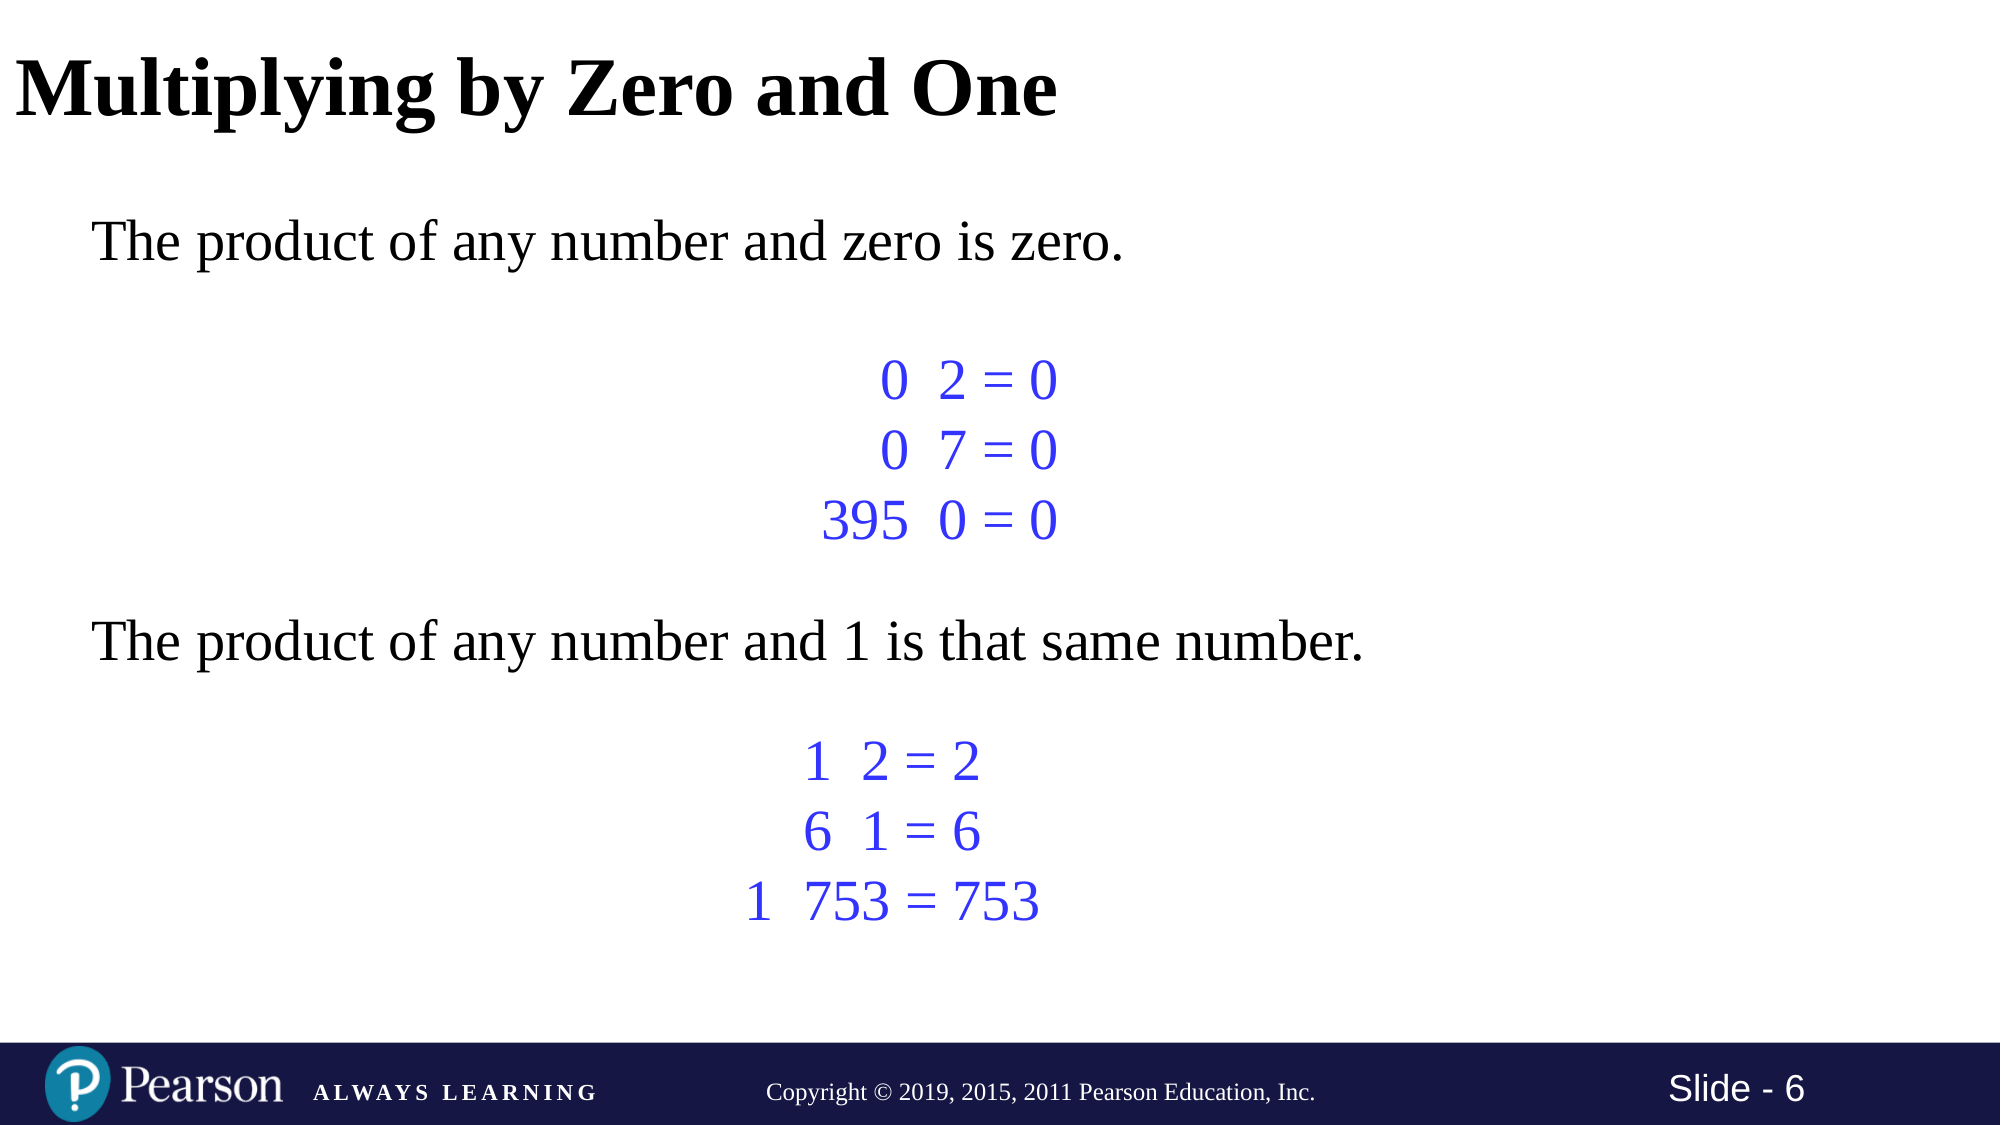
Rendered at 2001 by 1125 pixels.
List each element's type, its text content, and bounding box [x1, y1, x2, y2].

title Multiplying by Zero and One [0, 12, 2000, 170]
text_box The product of any number and 1 is that same number. [76, 594, 1638, 680]
picture [45, 1046, 283, 1122]
text_box The product of any number and zero is zero. [76, 194, 1200, 279]
